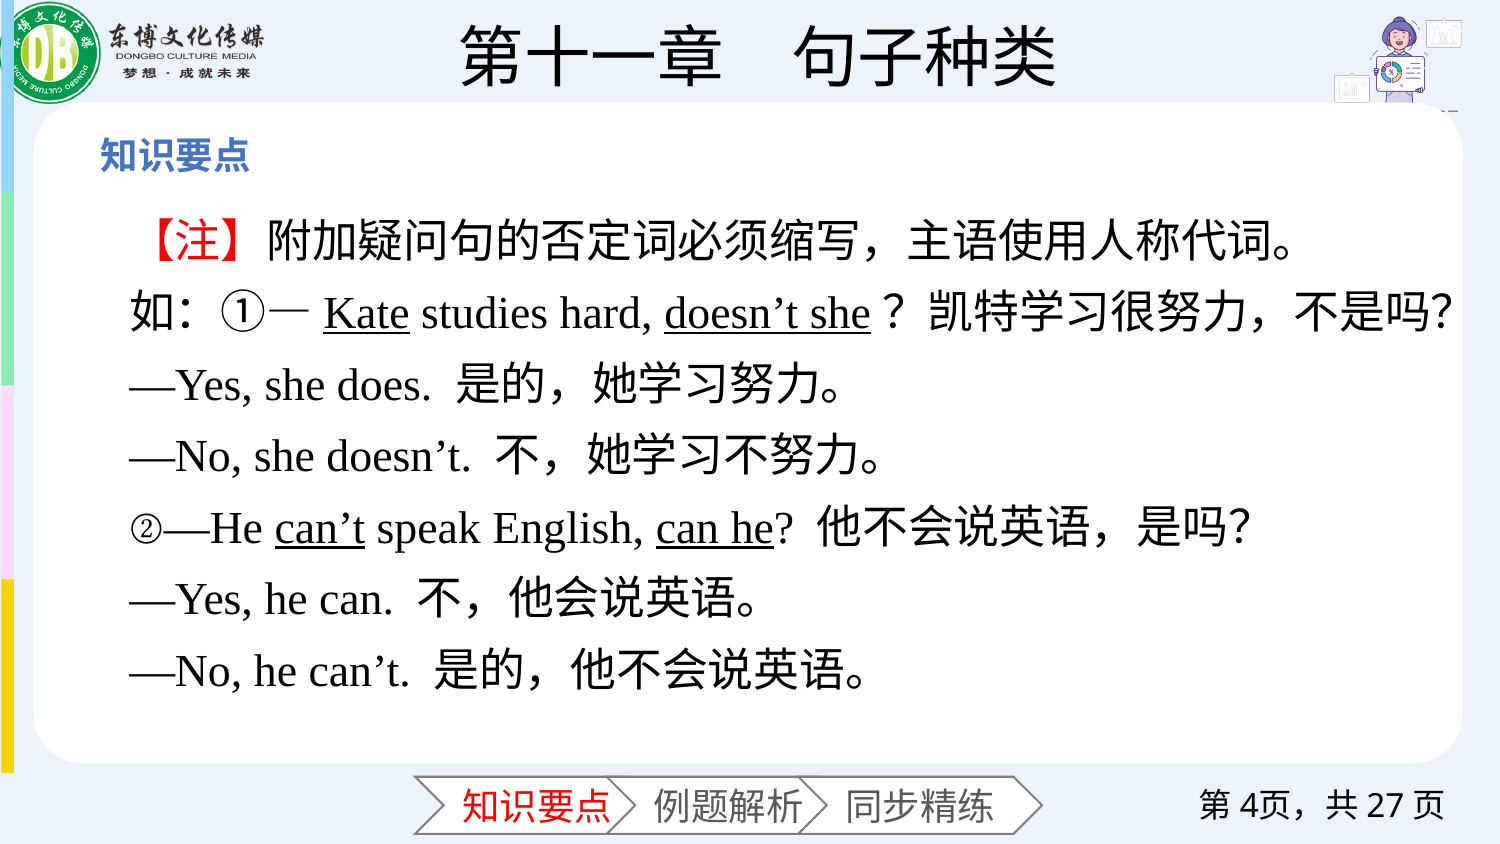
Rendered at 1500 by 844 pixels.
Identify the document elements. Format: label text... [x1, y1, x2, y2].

text_box 【注】附加疑问句的否定词必须缩写，主语使用人称代词。 如：①—Kate studies hard, doesn’t she？凯特学习很努力，不是吗？ —Yes, she does. 是的，她学习努力。 —No, she doesn’t. 不，她学习不努力。 ②—He can’t speak English, can he? 他不会说英语，是吗？ —Yes, he can. 不，他会说英语。 —No, he can’t. 是的，他不会说英语。 [39, 187, 1461, 735]
picture [14, 1, 265, 104]
picture [1312, 0, 1487, 131]
